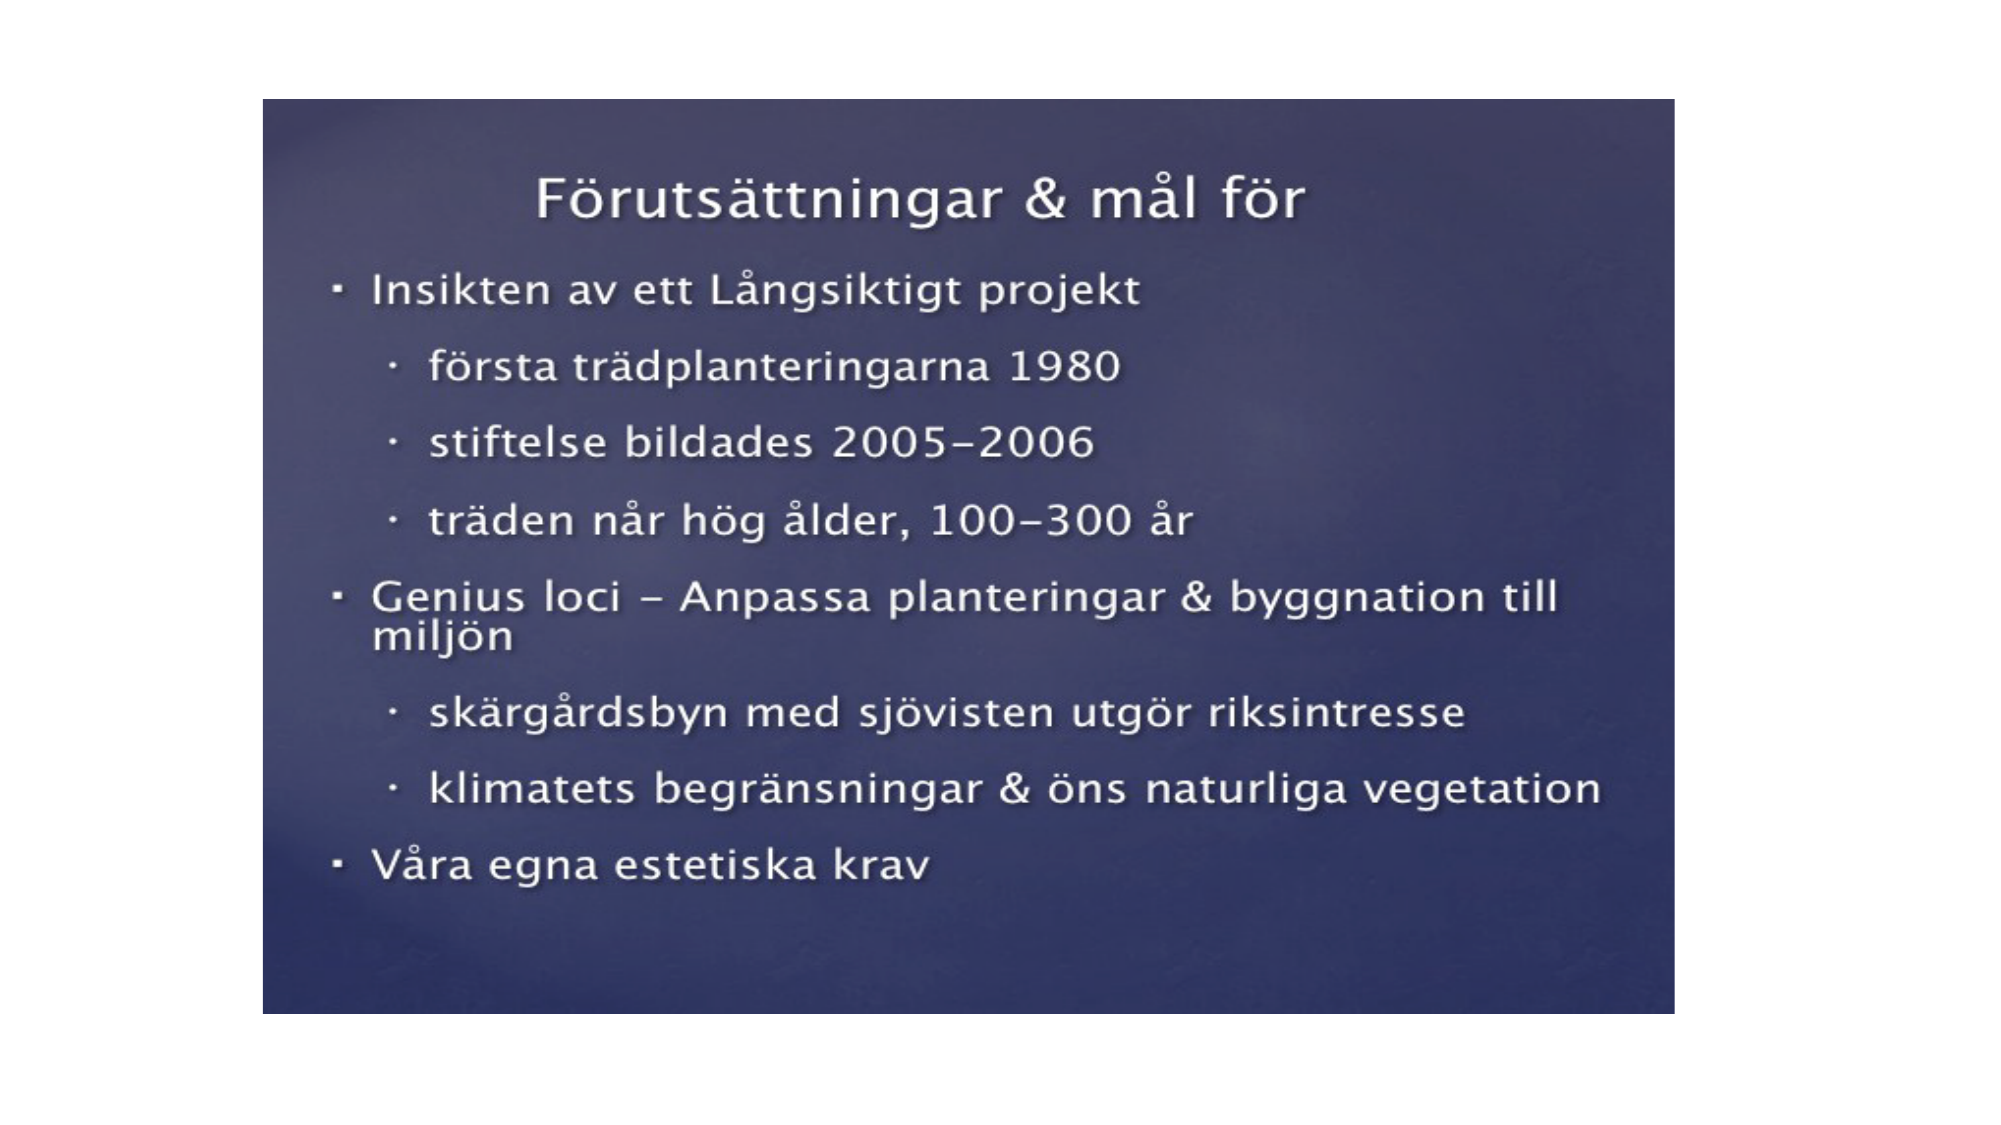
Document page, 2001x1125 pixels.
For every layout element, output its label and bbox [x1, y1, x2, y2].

list [262, 99, 1675, 1014]
